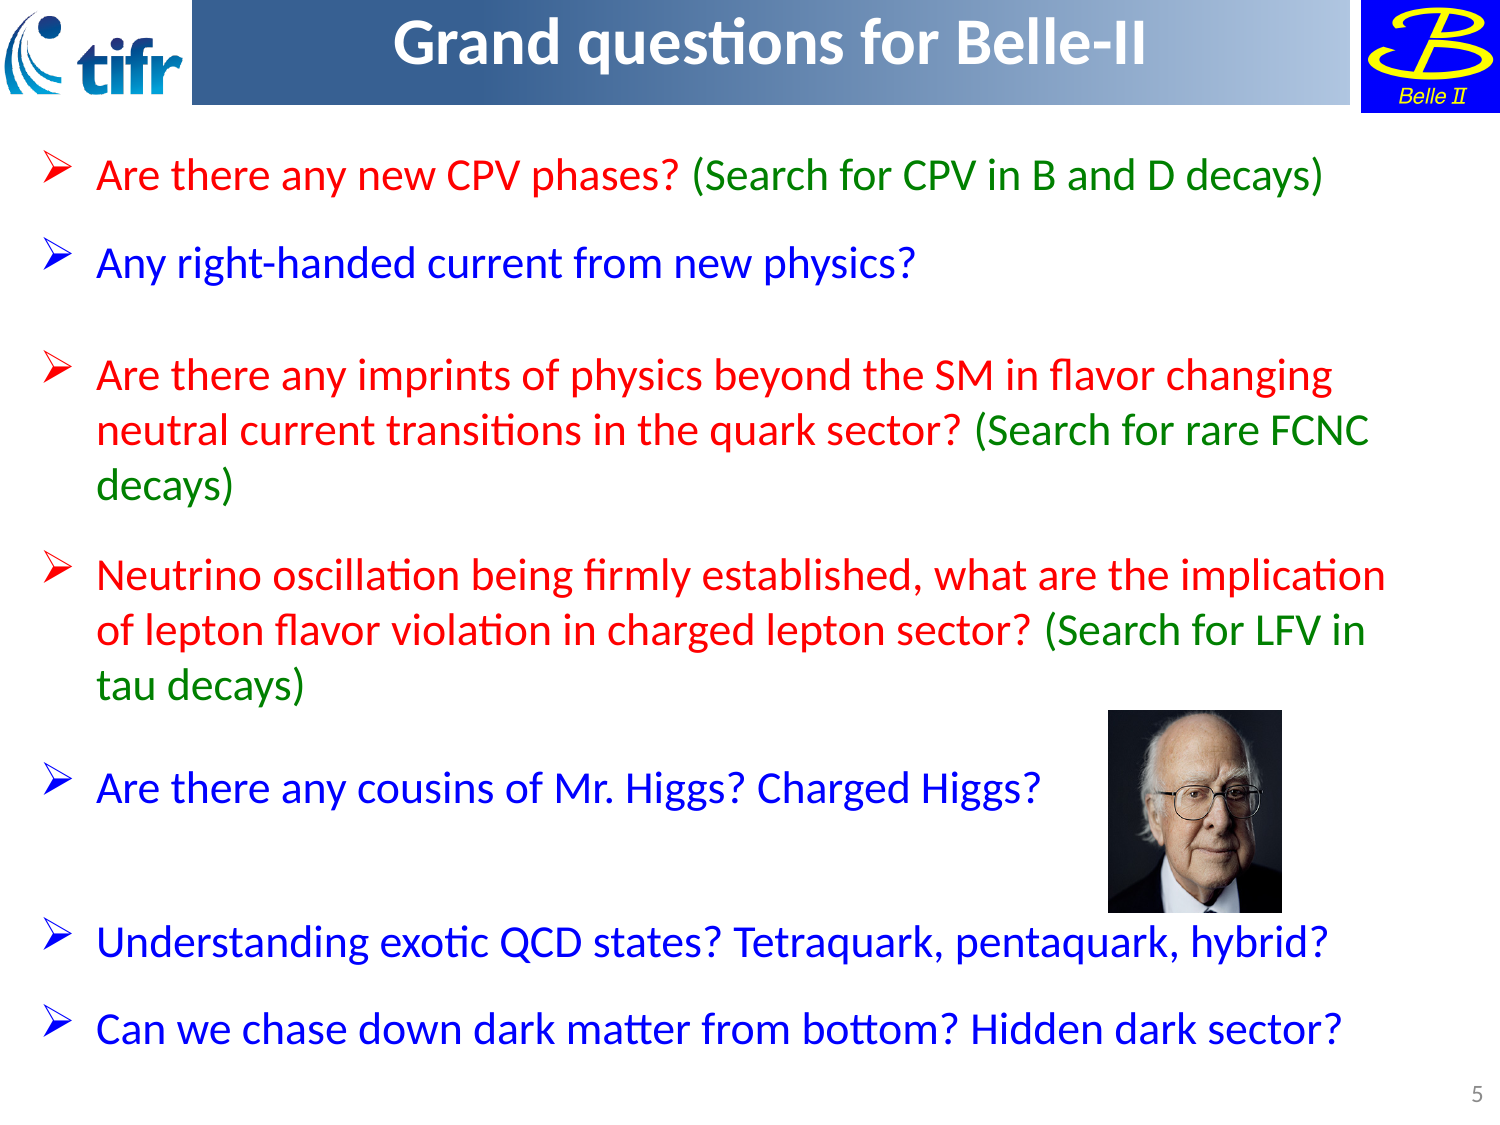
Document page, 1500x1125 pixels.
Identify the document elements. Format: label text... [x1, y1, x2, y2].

picture [1361, 0, 1500, 113]
text_box Are there any cousins of Mr. Higgs? Charged Higgs? [24, 750, 1094, 820]
text_box Are there any new CPV phases? (Search for CPV in B and D decays) [24, 137, 1463, 208]
text_box Grand questions for Belle-II [192, 0, 1350, 105]
slide_number 5 [1149, 1062, 1499, 1122]
text_box Are there any imprints of physics beyond the SM in flavor changing neutral current transitions in the quark sector? (Search for rare FCNC decays) [24, 337, 1463, 518]
picture [1099, 710, 1296, 913]
text_box Any right-handed current from new physics? [24, 224, 1463, 295]
text_box Neutrino oscillation being firmly established, what are the implication of lepton flavor violation in charged lepton sector? (Search for LFV in tau decays) [24, 537, 1425, 718]
picture [4, 10, 193, 95]
picture [4, 74, 10, 95]
text_box Understanding exotic QCD states? Tetraquark, pentaquark, hybrid? [24, 904, 1463, 974]
text_box Can we chase down dark matter from bottom? Hidden dark sector? [24, 991, 1463, 1062]
